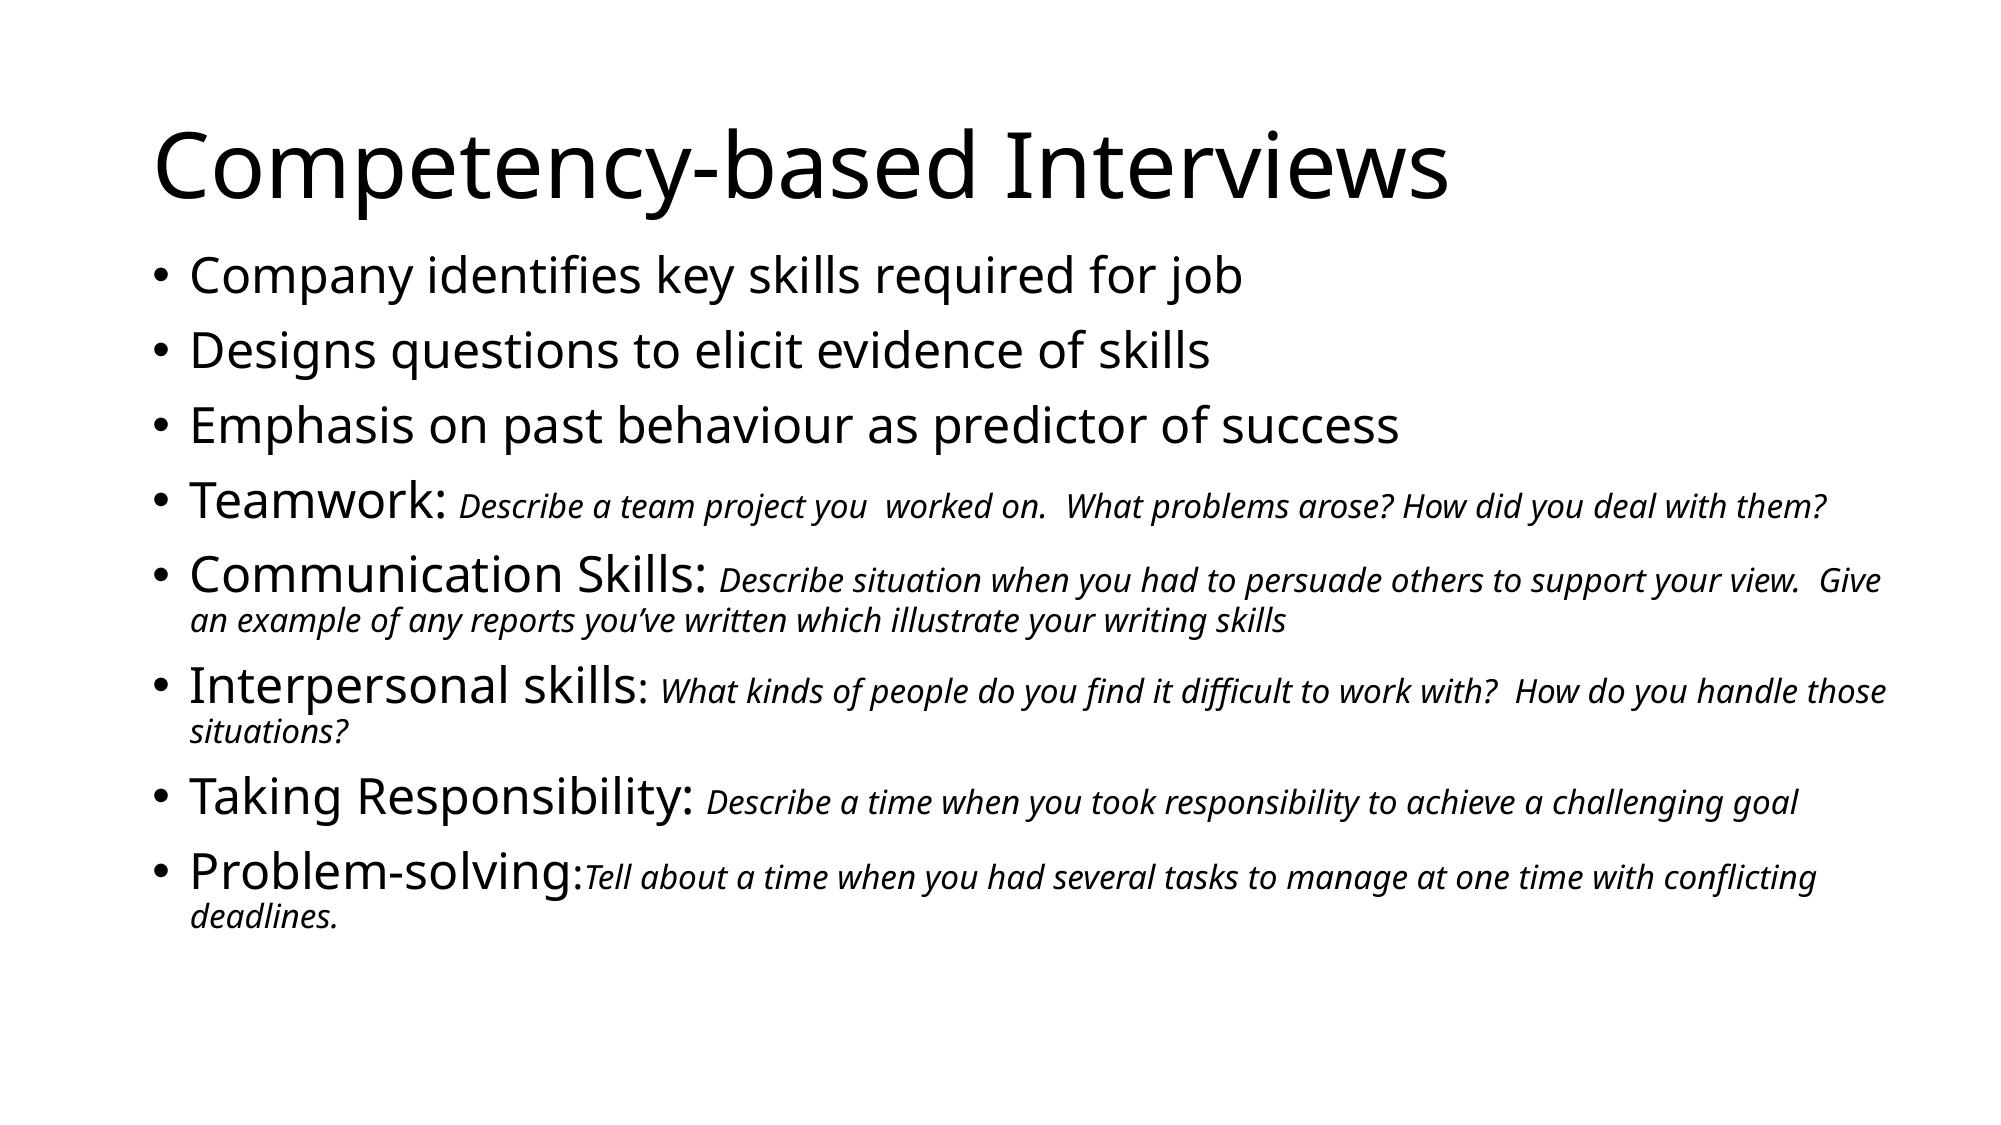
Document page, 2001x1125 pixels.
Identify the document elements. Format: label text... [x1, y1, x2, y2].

list Company identifies key skills required for job Designs questions to elicit evidence of skills Emphasis on past behaviour as predictor of success Teamwork: Describe a team project you worked on. What problems arose? How did you deal with them? Communication Skills: Describe situation when you had to persuade others to support your view. Give an example of any reports you’ve written which illustrate your writing skills Interpersonal skills: What kinds of people do you find it difficult to work with? How do you handle those situations? Taking Responsibility: Describe a time when you took responsibility to achieve a challenging goal Problem-solving:Tell about a time when you had several tasks to manage at one time with conflicting deadlines. [137, 242, 1923, 1125]
title Competency-based Interviews [137, 59, 1863, 242]
